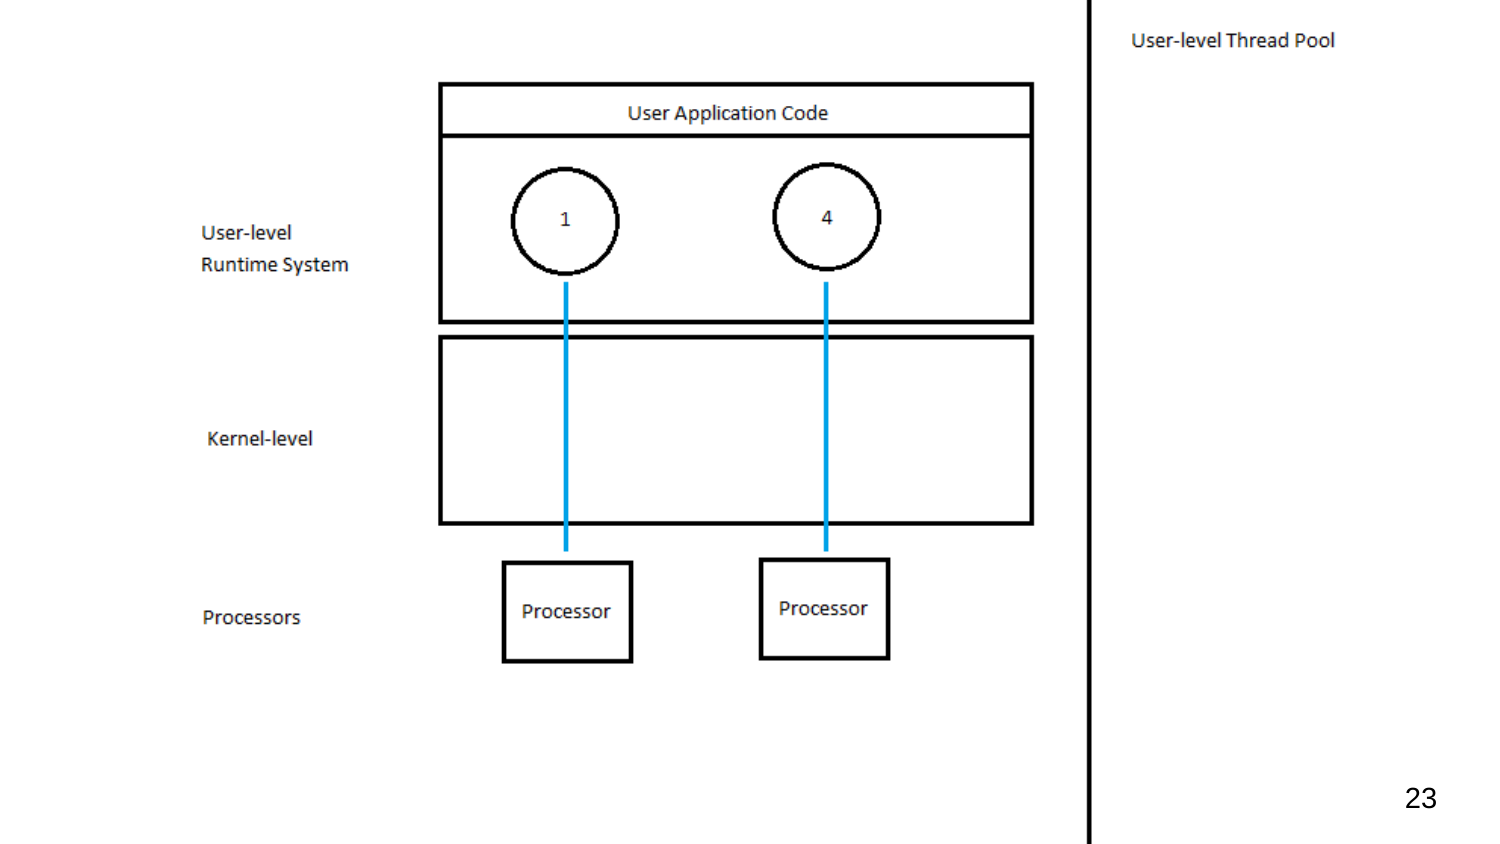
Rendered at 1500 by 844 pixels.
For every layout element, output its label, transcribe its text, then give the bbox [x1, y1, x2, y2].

picture [126, 0, 1374, 844]
slide_number ‹#› [1389, 764, 1480, 830]
